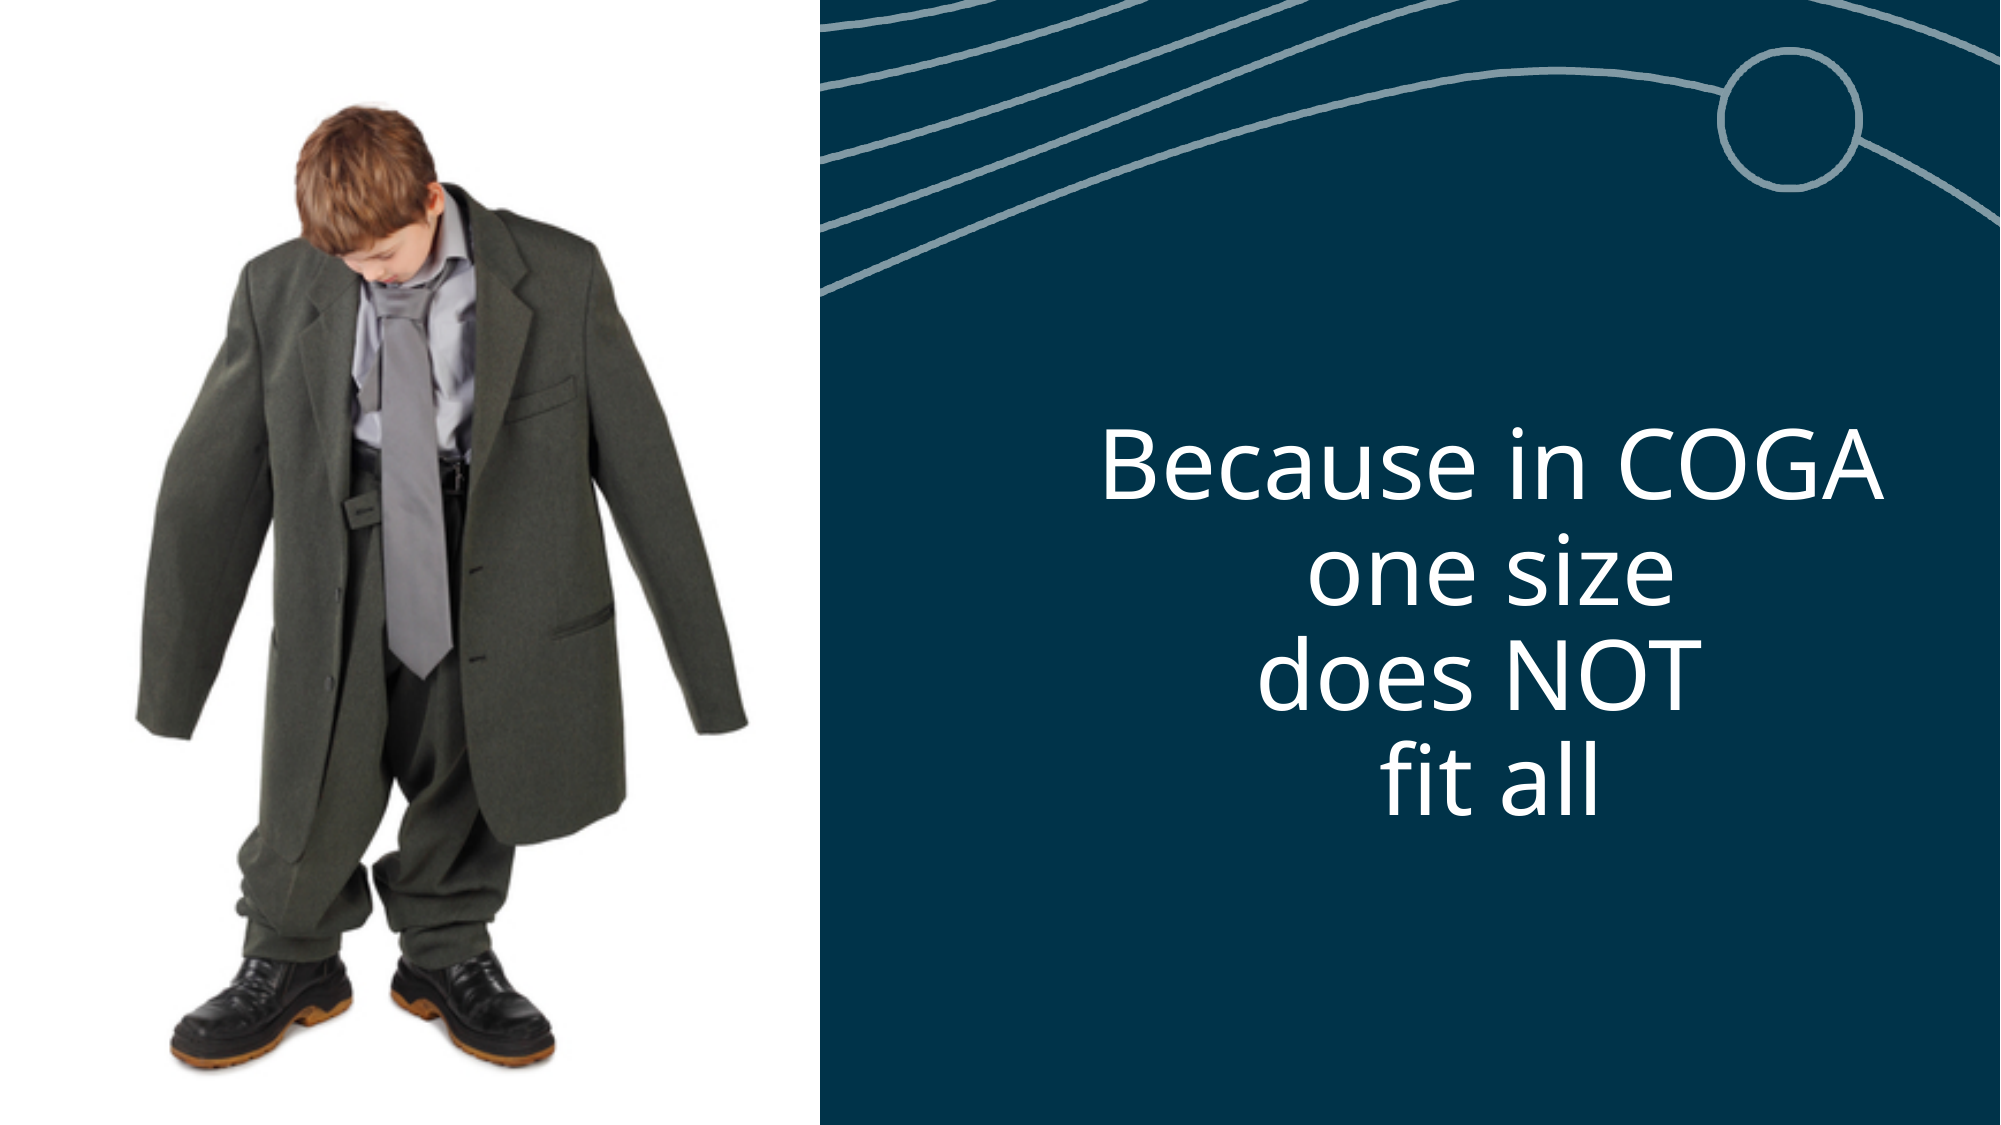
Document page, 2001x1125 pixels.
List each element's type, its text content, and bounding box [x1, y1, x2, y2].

picture [1813, 0, 2000, 64]
title Because in COGA one size does NOT fit all [1073, 376, 1910, 845]
picture [0, 0, 2000, 1125]
